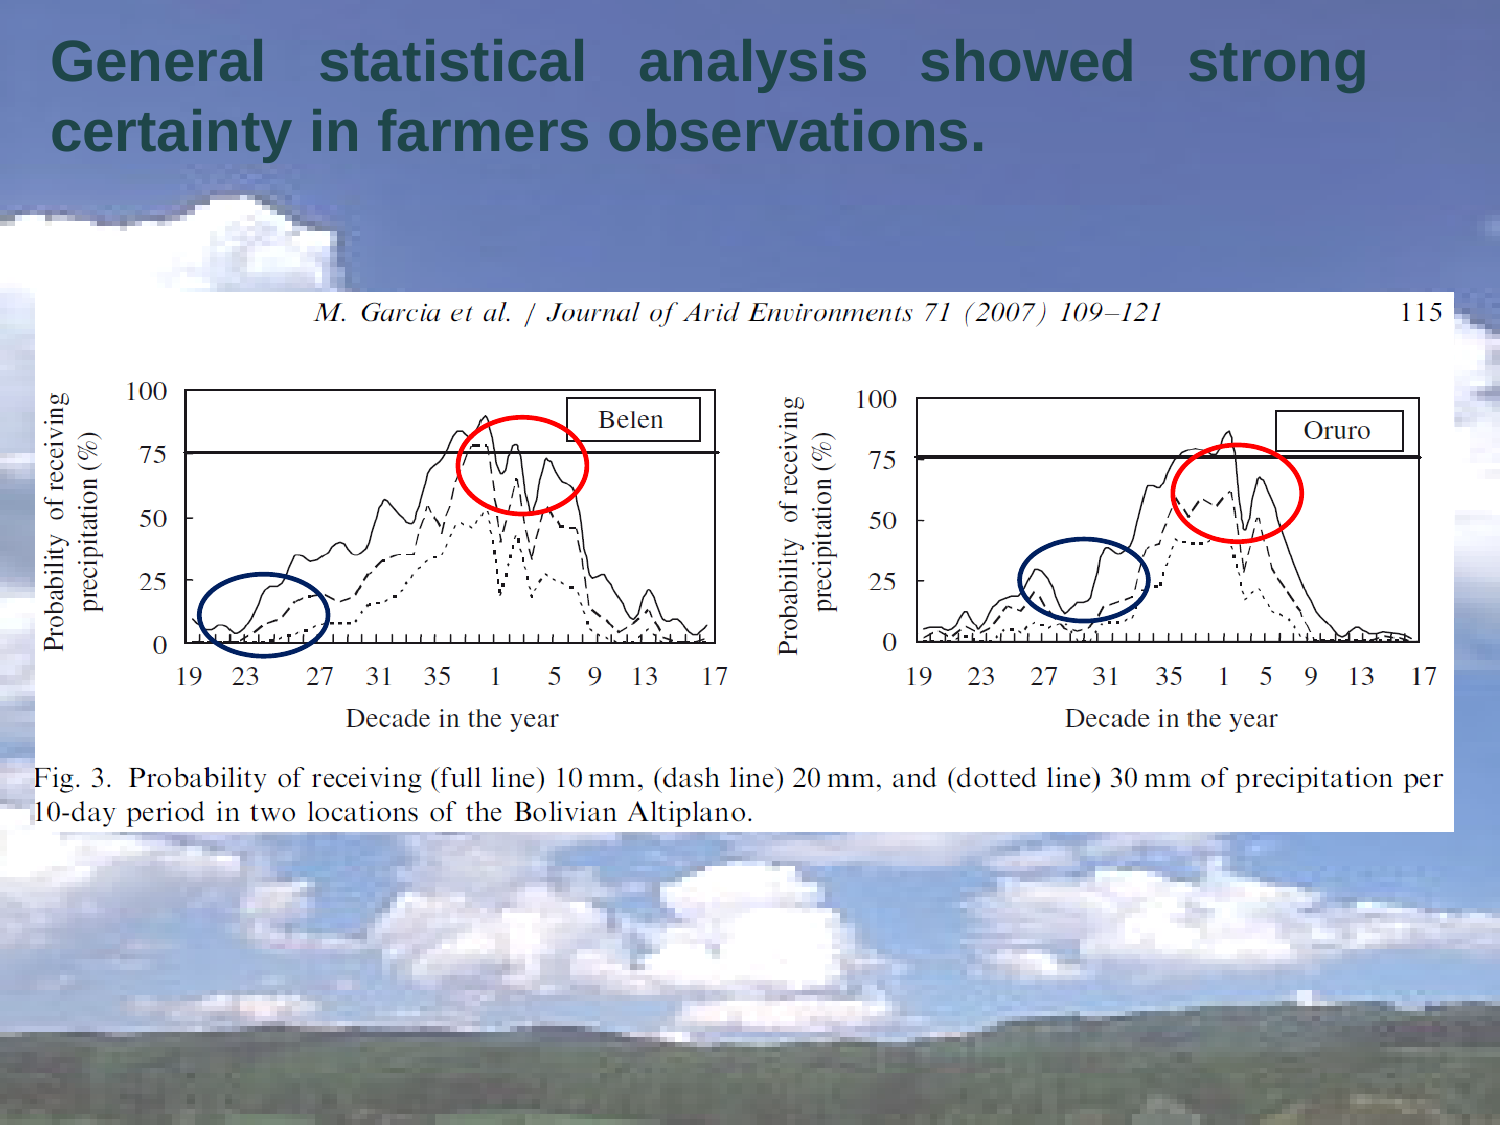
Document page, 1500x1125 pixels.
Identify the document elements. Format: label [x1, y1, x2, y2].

picture [0, 0, 1500, 1125]
text_box [34, 292, 1455, 833]
